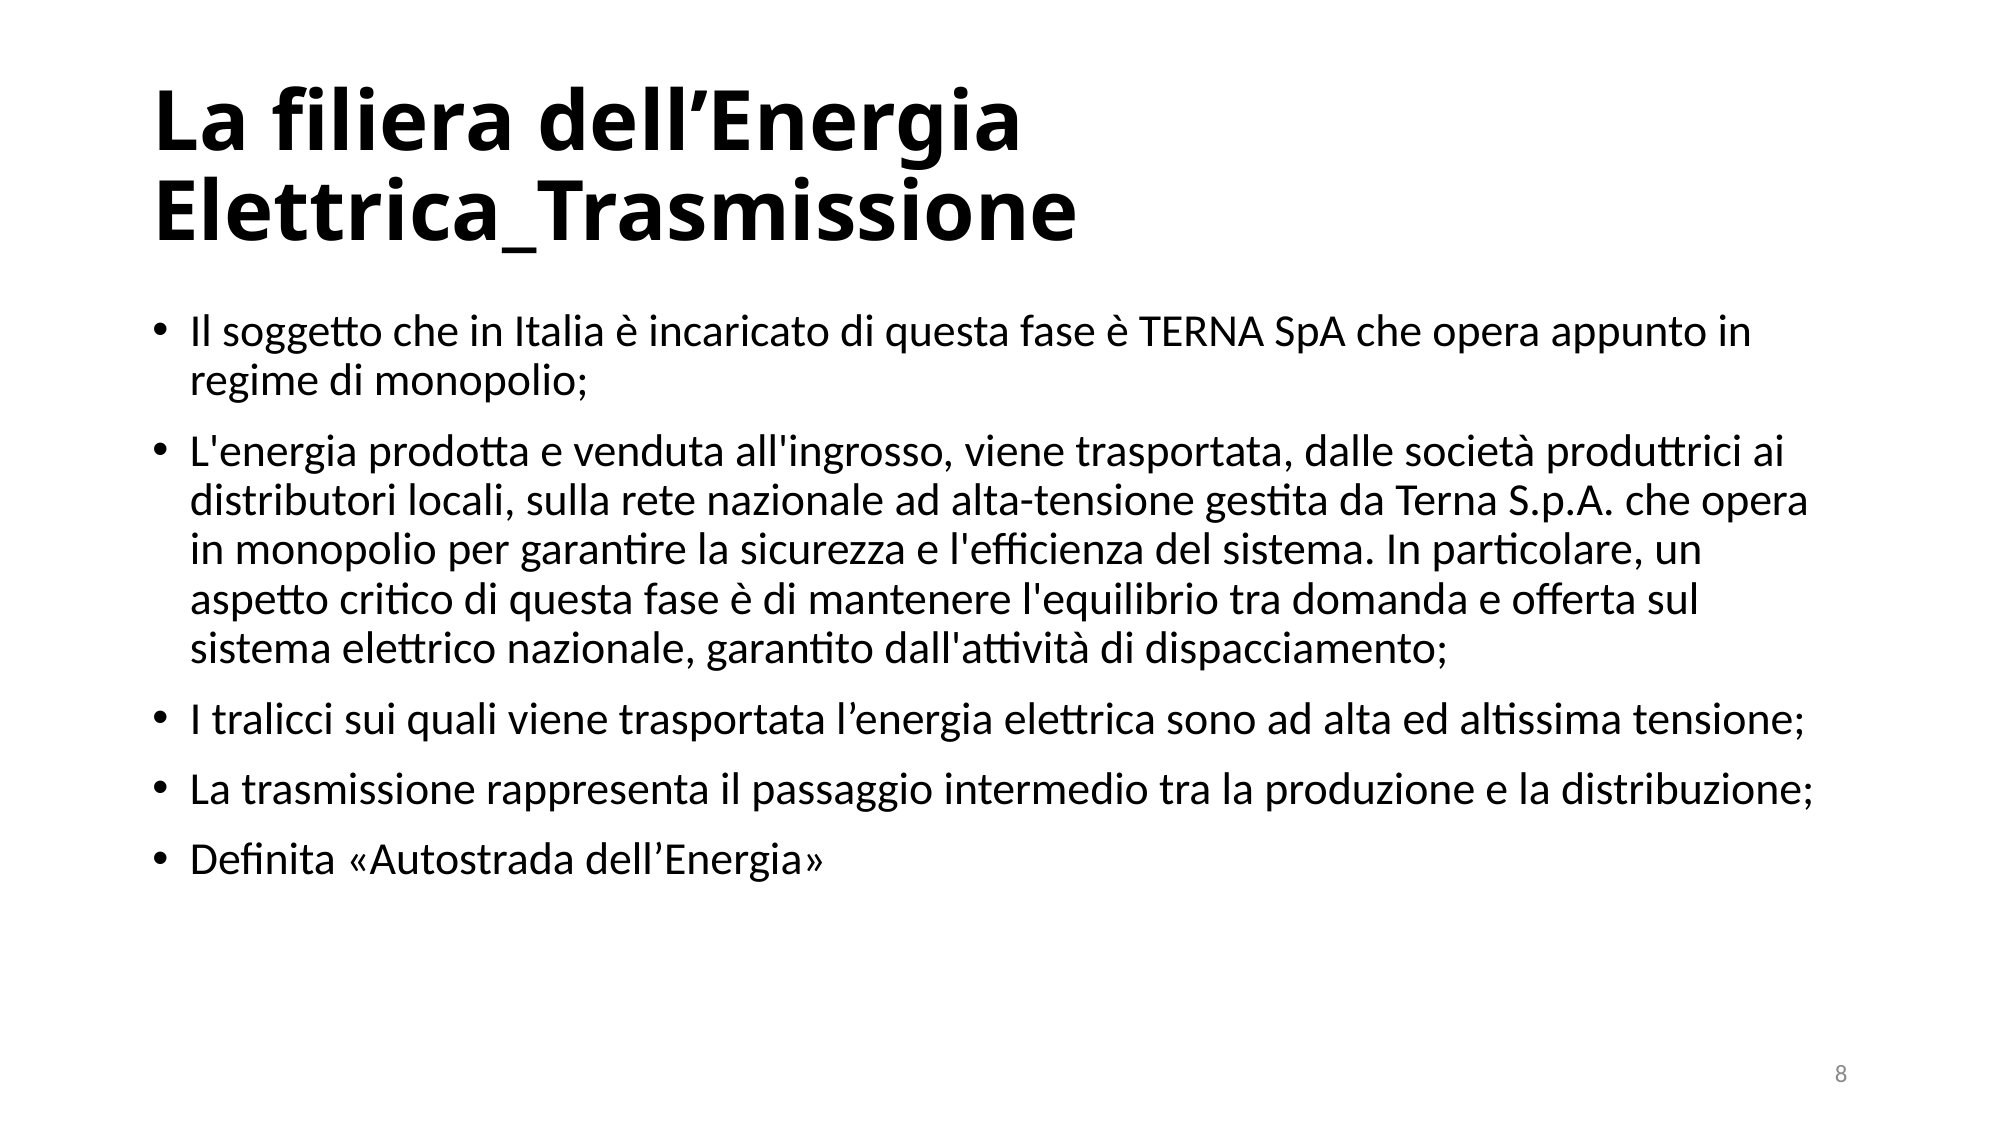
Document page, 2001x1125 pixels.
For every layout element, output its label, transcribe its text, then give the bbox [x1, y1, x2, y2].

title La filiera dell’Energia Elettrica_Trasmissione [137, 59, 1863, 278]
slide_number 8 [1412, 1042, 1863, 1103]
list Il soggetto che in Italia è incaricato di questa fase è TERNA SpA che opera appunto in regime di monopolio; L'energia prodotta e venduta all'ingrosso, viene trasportata, dalle società produttrici ai distributori locali, sulla rete nazionale ad alta-tensione gestita da Terna S.p.A. che opera in monopolio per garantire la sicurezza e l'efficienza del sistema. In particolare, un aspetto critico di questa fase è di mantenere l'equilibrio tra domanda e offerta sul sistema elettrico nazionale, garantito dall'attività di dispacciamento; I tralicci sui quali viene trasportata l’energia elettrica sono ad alta ed altissima tensione; La trasmissione rappresenta il passaggio intermedio tra la produzione e la distribuzione; Definita «Autostrada dell’Energia» [137, 299, 1863, 1014]
